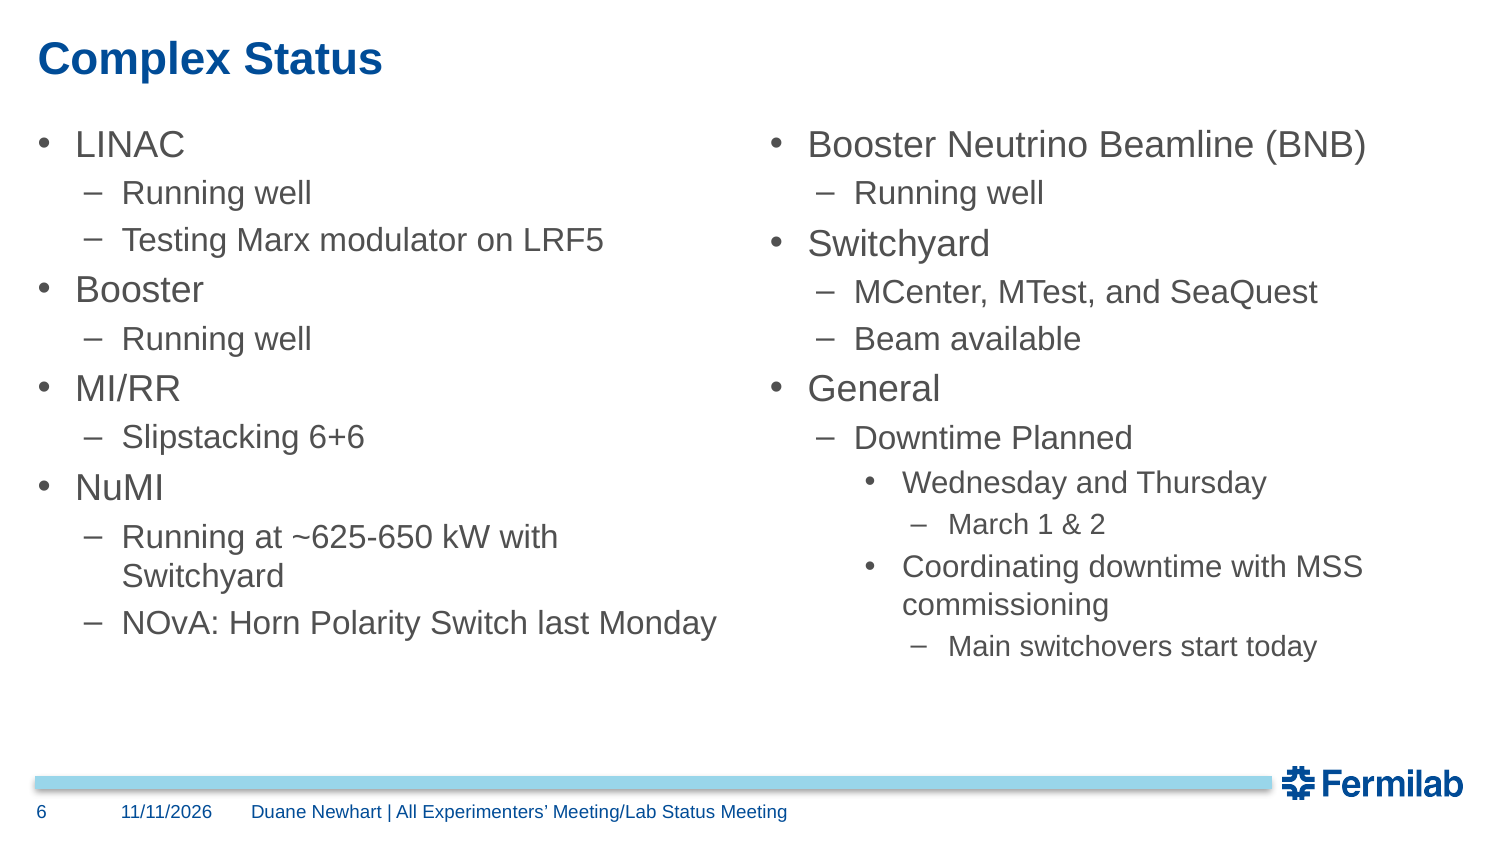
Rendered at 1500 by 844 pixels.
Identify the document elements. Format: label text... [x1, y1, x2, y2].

list LINAC Running well Testing Marx modulator on LRF5 Booster Running well MI/RR Slipstacking 6+6 NuMI Running at ~625-650 kW with Switchyard NOvA: Horn Polarity Switch last Monday [37, 119, 728, 773]
footer Duane Newhart | All Experimenters’ Meeting/Lab Status Meeting [251, 800, 1279, 831]
slide_number 6 [36, 800, 105, 830]
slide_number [120, 800, 232, 830]
picture [1282, 766, 1463, 800]
title Complex Status [37, 30, 1463, 84]
list Booster Neutrino Beamline (BNB) Running well Switchyard MCenter, MTest, and SeaQuest Beam available General Downtime Planned Wednesday and Thursday March 1 & 2 Coordinating downtime with MSS commissioning Main switchovers start today [769, 119, 1462, 761]
